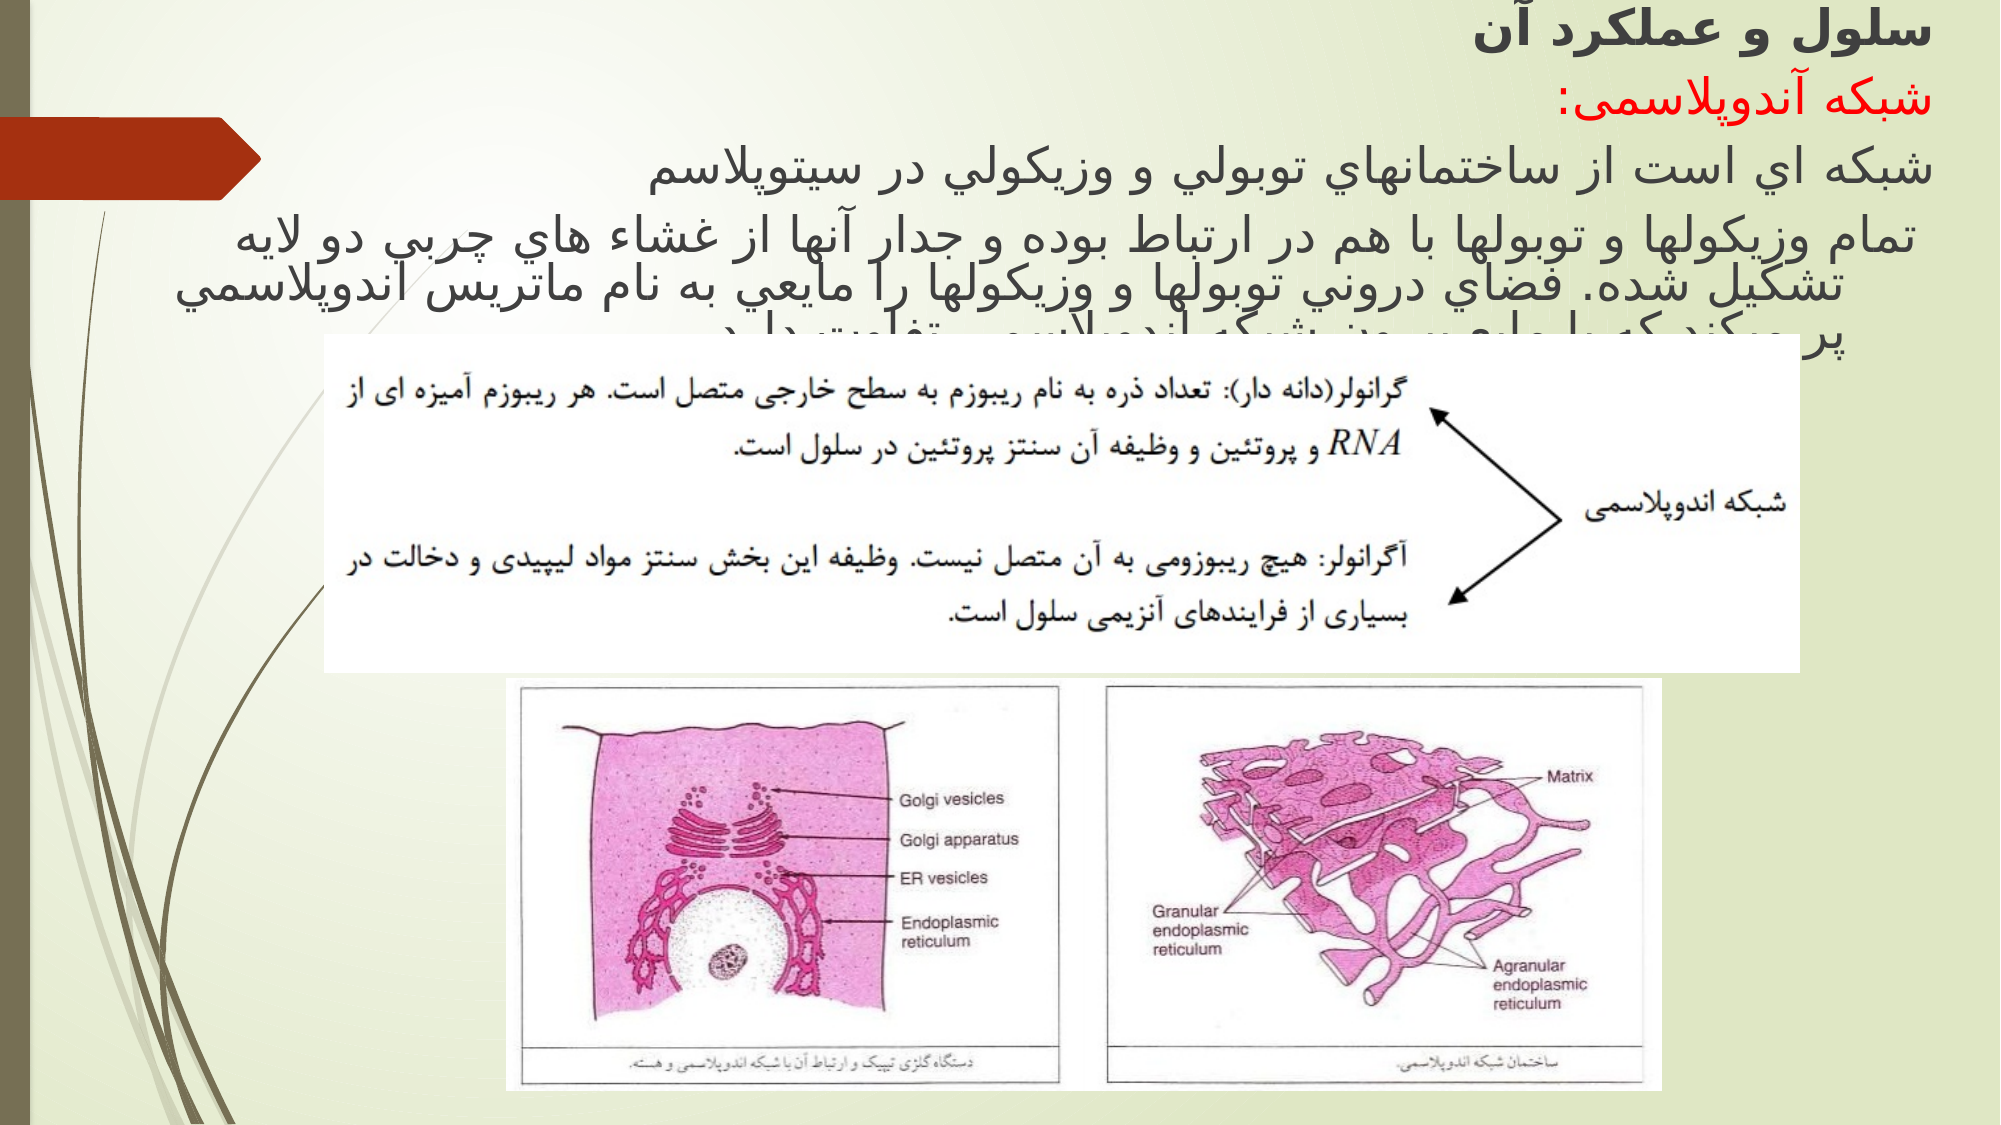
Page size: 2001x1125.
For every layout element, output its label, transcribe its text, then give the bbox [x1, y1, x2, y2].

picture [506, 677, 1663, 1091]
list سلول و عملکرد آن شبکه آندوپلاسمی: شبكه اي است از ساختمانهاي توبولي و وزيكولي در سيتوپلاسم تمام وزيكولها و توبولها با هم در ارتباط بوده و جدار آنها از غشاء هاي چربي دو لایه تشكيل شده. فضاي دروني توبولها و وزيكولها را مايعي به نام ماتریس اندوپلاسمي پر ميكند كه با مايع بيرون شبكه اندوپلاسمي تفاوت دارد. [102, 0, 1950, 417]
picture [324, 334, 1801, 673]
